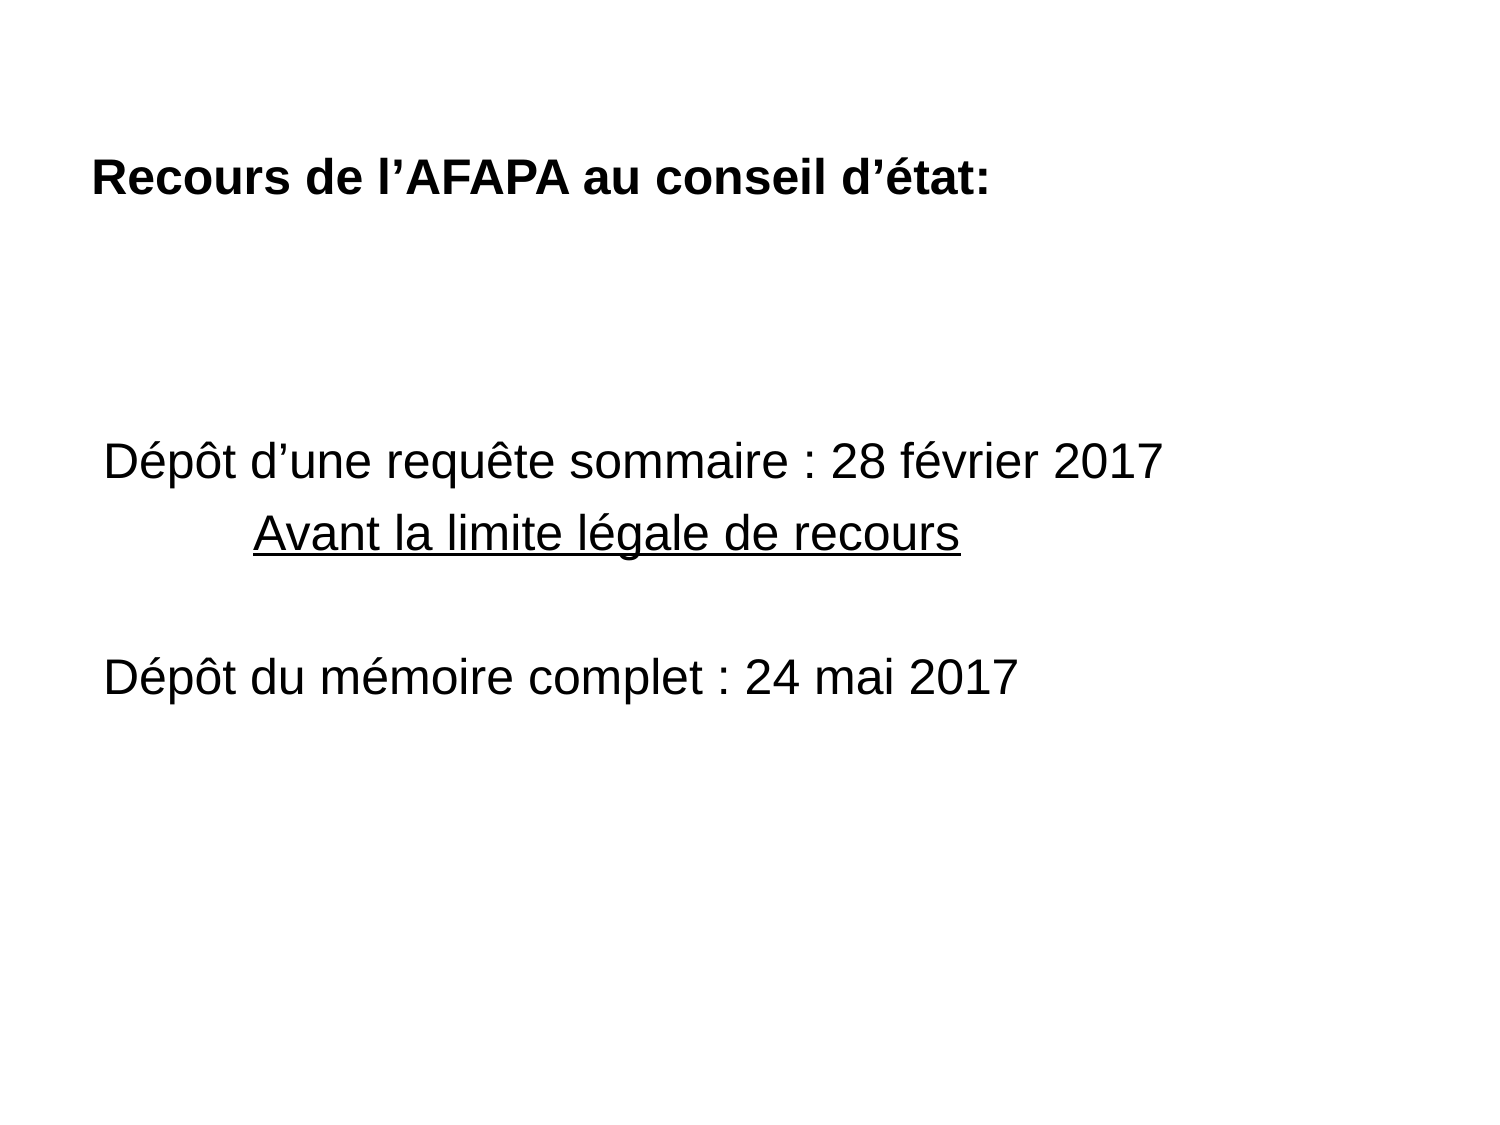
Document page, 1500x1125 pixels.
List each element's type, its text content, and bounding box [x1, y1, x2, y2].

text_box Recours de l’AFAPA au conseil d’état: [76, 125, 1400, 213]
text_box Dépôt d’une requête sommaire : 28 février 2017 Avant la limite légale de recours Dépôt du mémoire complet : 24 mai 2017 [88, 408, 1412, 784]
